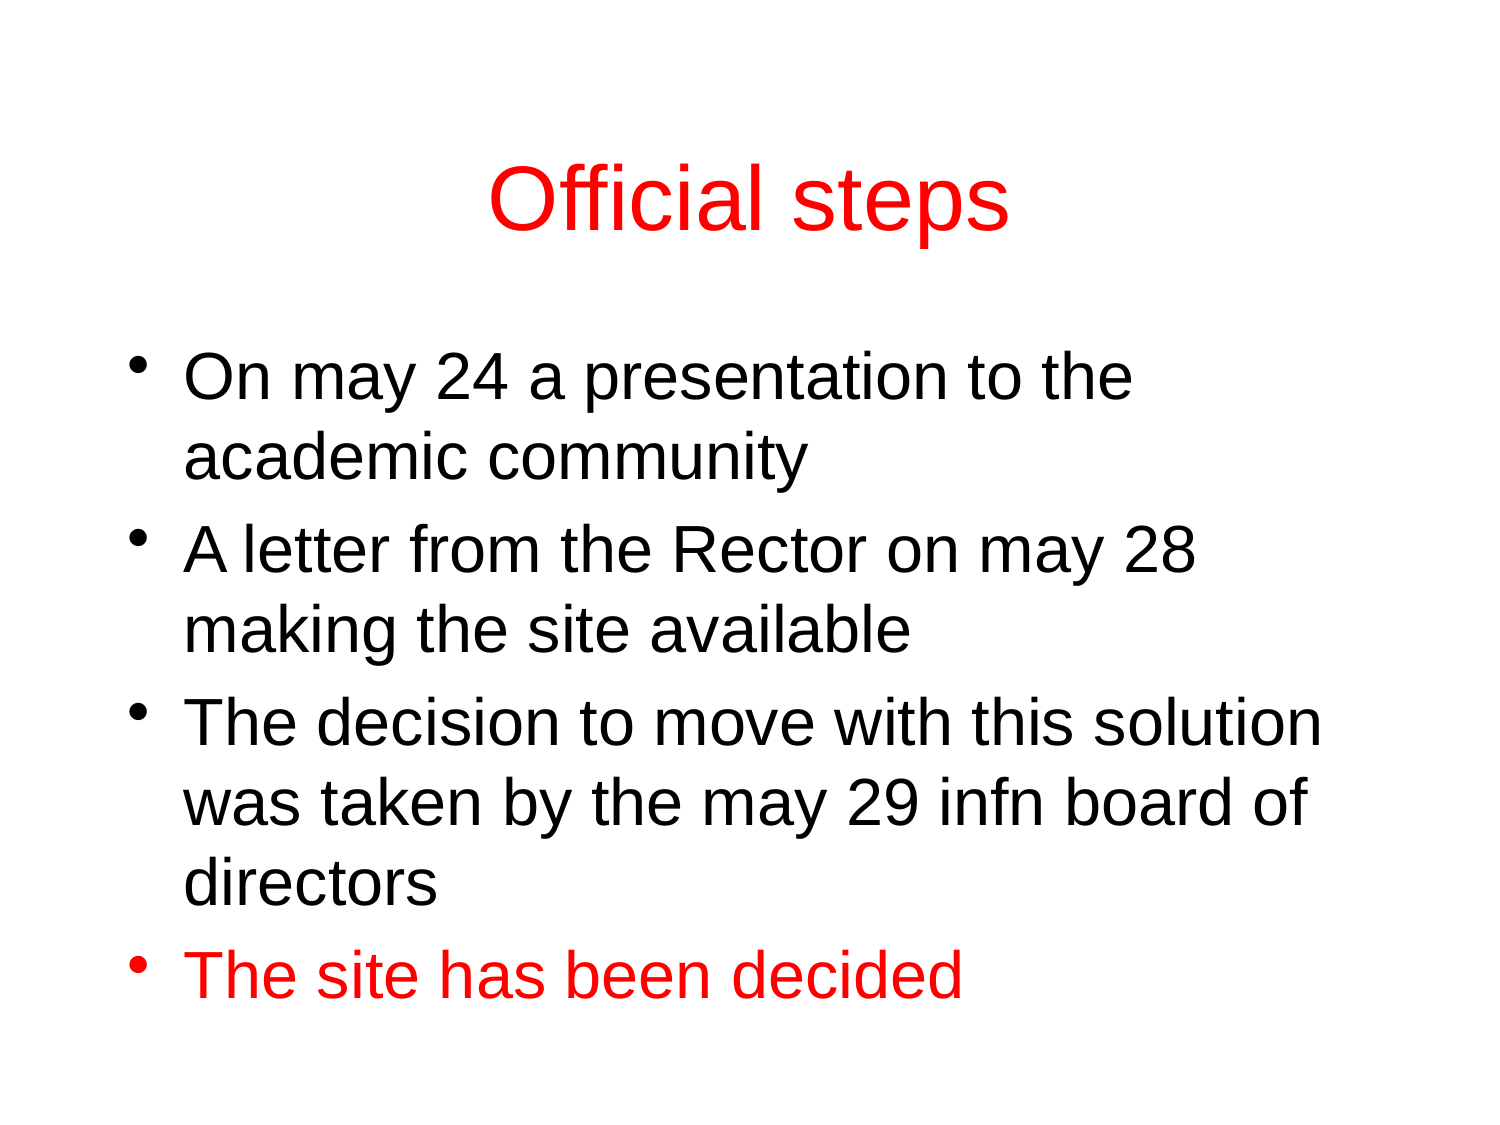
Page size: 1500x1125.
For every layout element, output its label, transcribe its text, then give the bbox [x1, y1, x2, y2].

list On may 24 a presentation to the academic community A letter from the Rector on may 28 making the site available The decision to move with this solution was taken by the may 29 infn board of directors The site has been decided [112, 324, 1388, 1001]
title Official steps [112, 99, 1388, 288]
